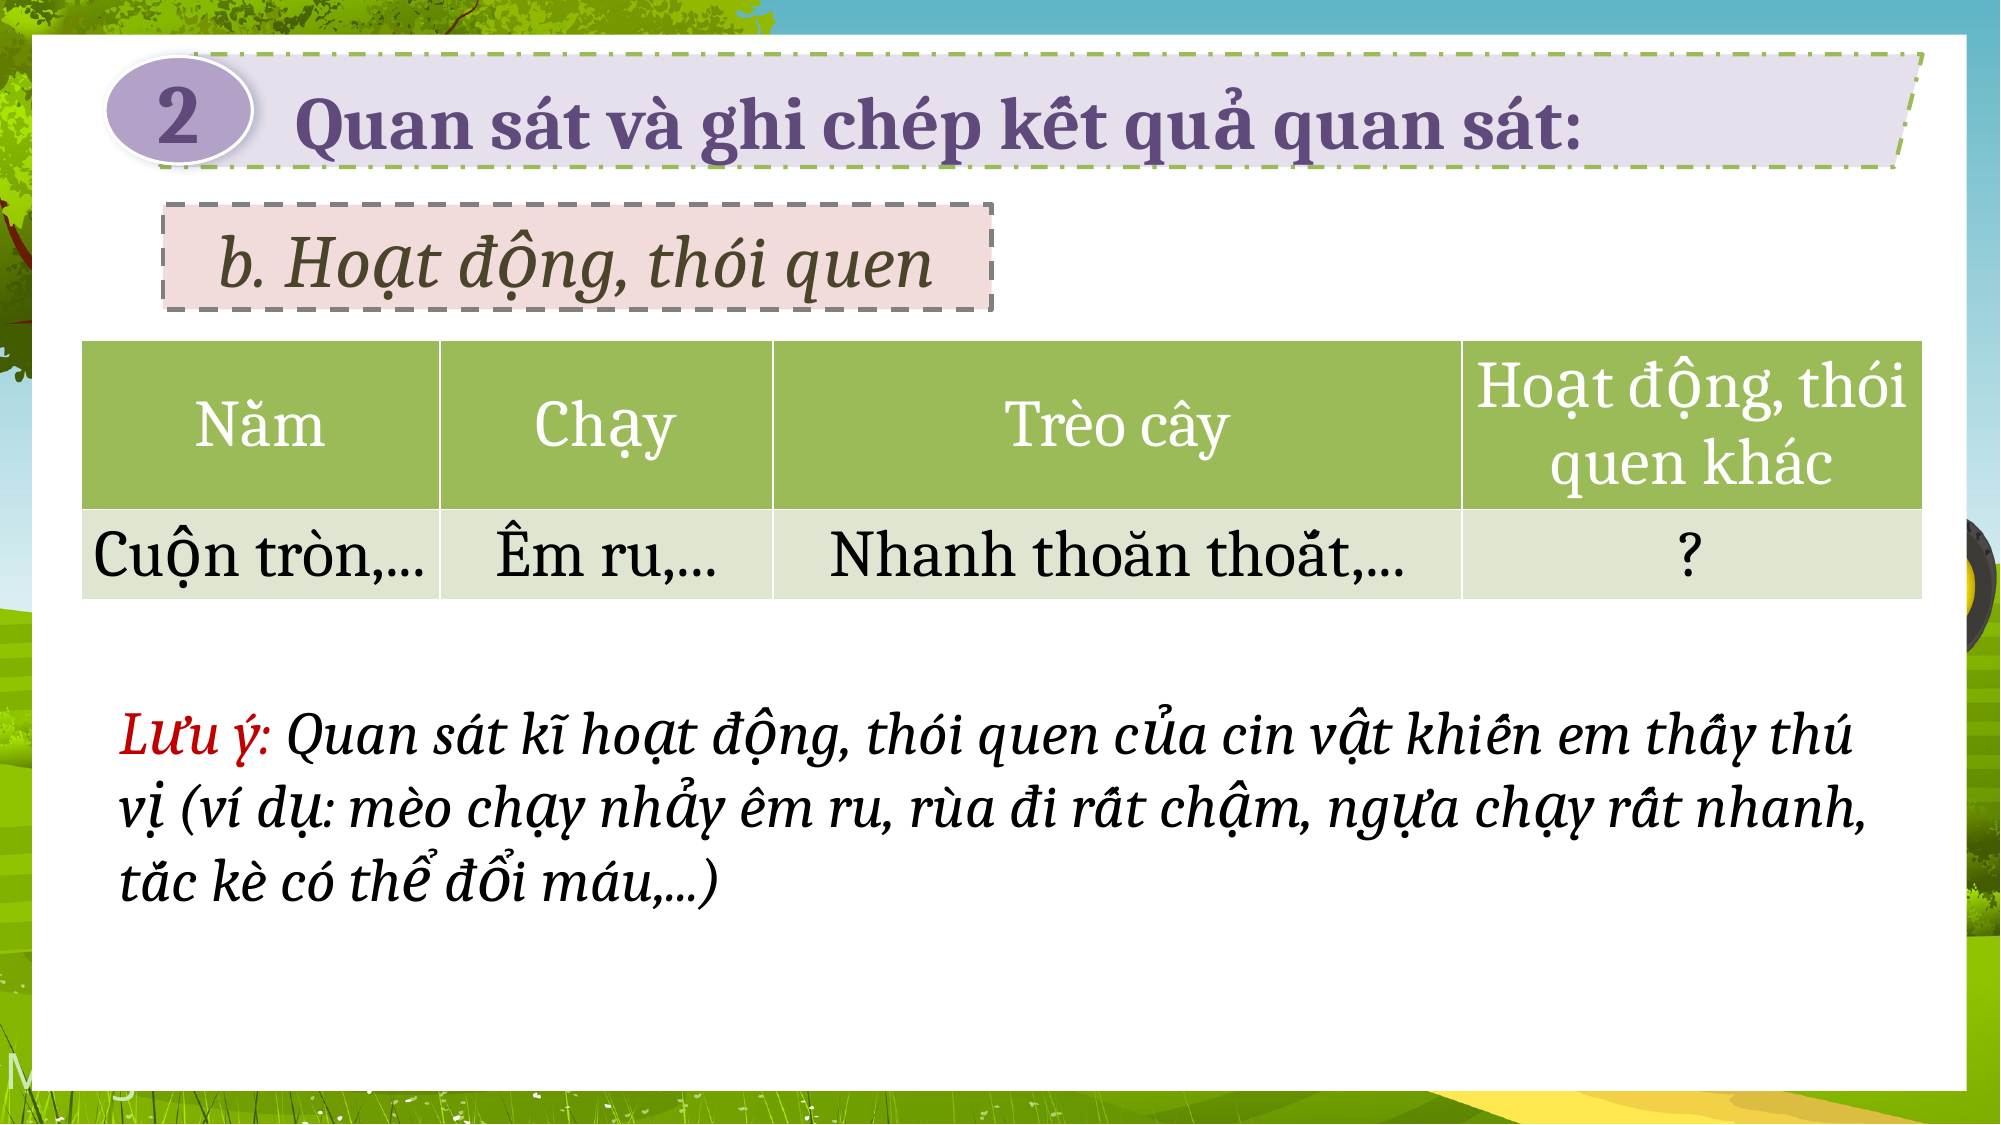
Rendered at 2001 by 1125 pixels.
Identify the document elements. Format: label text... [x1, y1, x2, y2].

table_cell Cuộn tròn,... [82, 510, 439, 599]
table_header Hoạt động, thói quen khác [1463, 341, 1922, 509]
table_header Chạy [441, 341, 772, 509]
table_cell ? [1463, 510, 1922, 599]
text_box [1969, 418, 2000, 687]
picture [0, 0, 2000, 1124]
text_box [30, 32, 1969, 1093]
text_box Lưu ý: Quan sát kĩ hoạt động, thói quen của cin vật khiến em thấy thú vị (ví dụ: mèo chạy nhảy êm ru, rùa đi rất chậm, ngựa chạy rất nhanh, tắc kè có thể đổi máu,...) [105, 685, 1923, 921]
table_header Trèo cây [774, 341, 1461, 509]
table_cell Êm ru,... [441, 510, 772, 599]
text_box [104, 54, 1923, 174]
text_box b. Hoạt động, thói quen [162, 204, 992, 310]
table_cell Nhanh thoăn thoắt,... [774, 510, 1461, 599]
table_header Nằm [82, 341, 439, 509]
